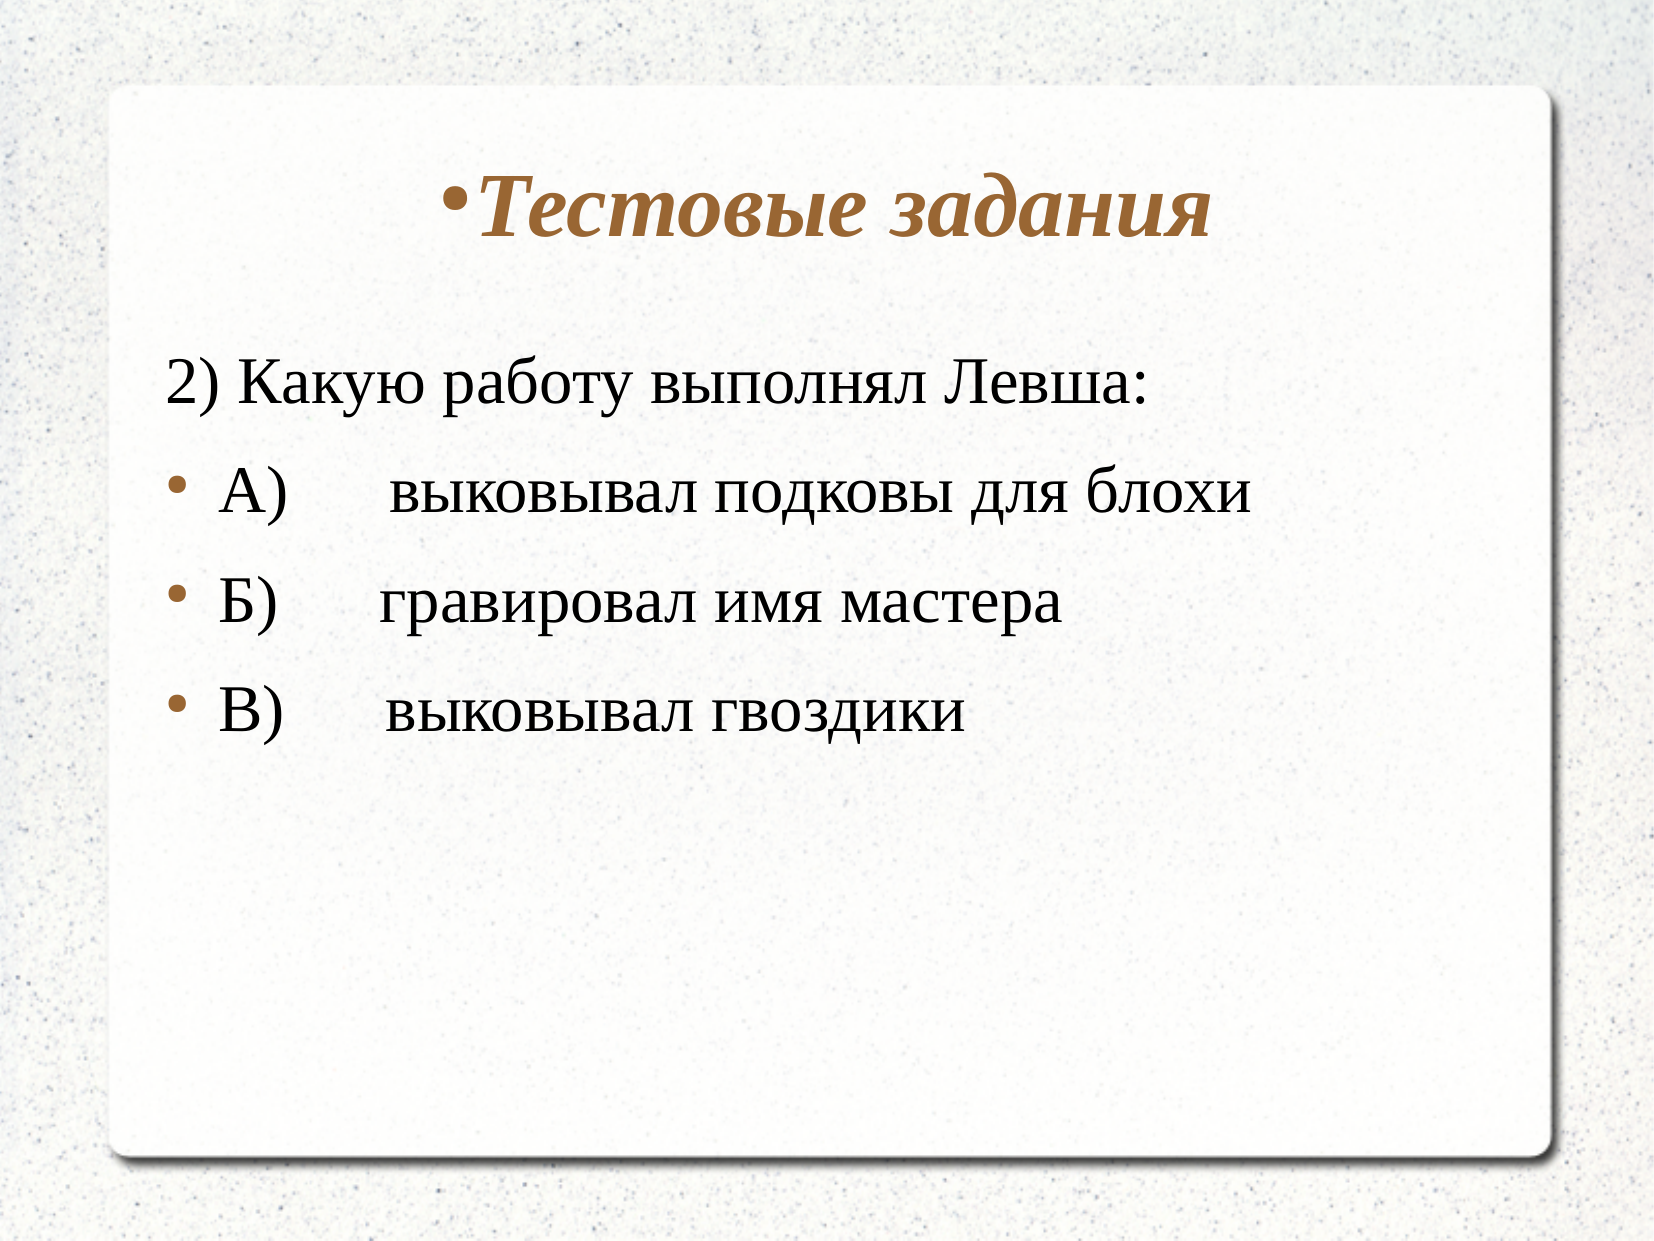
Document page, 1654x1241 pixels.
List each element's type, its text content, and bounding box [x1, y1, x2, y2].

picture [0, 0, 1654, 1241]
list 2) Какую работу выполнял Левша: А) выковывал подковы для блохи Б) гравировал имя мастера В) выковывал гвоздики [147, 336, 1506, 1241]
title Тестовые задания [118, 96, 1536, 304]
